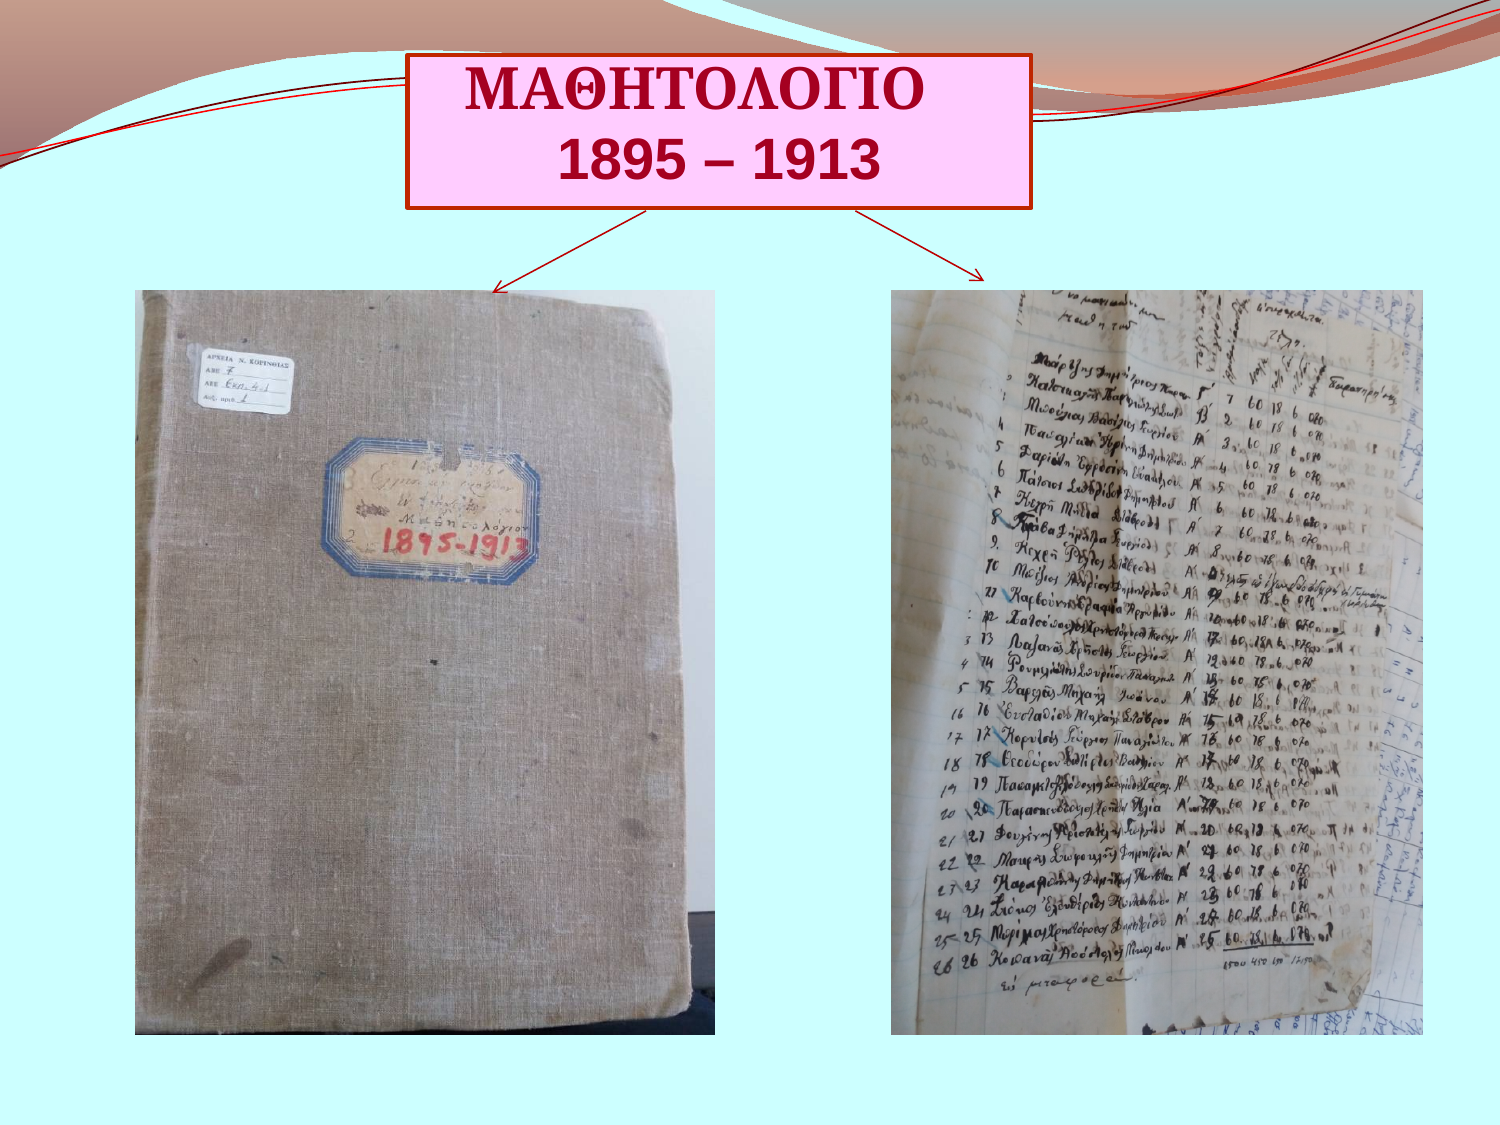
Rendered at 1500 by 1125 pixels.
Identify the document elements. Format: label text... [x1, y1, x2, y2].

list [891, 290, 1423, 1036]
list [135, 290, 715, 1036]
text_box ΜΑΘΗΤΟΛΟΓΙΟ 1895 – 1913 [405, 53, 1033, 210]
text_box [491, 210, 647, 294]
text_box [855, 210, 985, 282]
